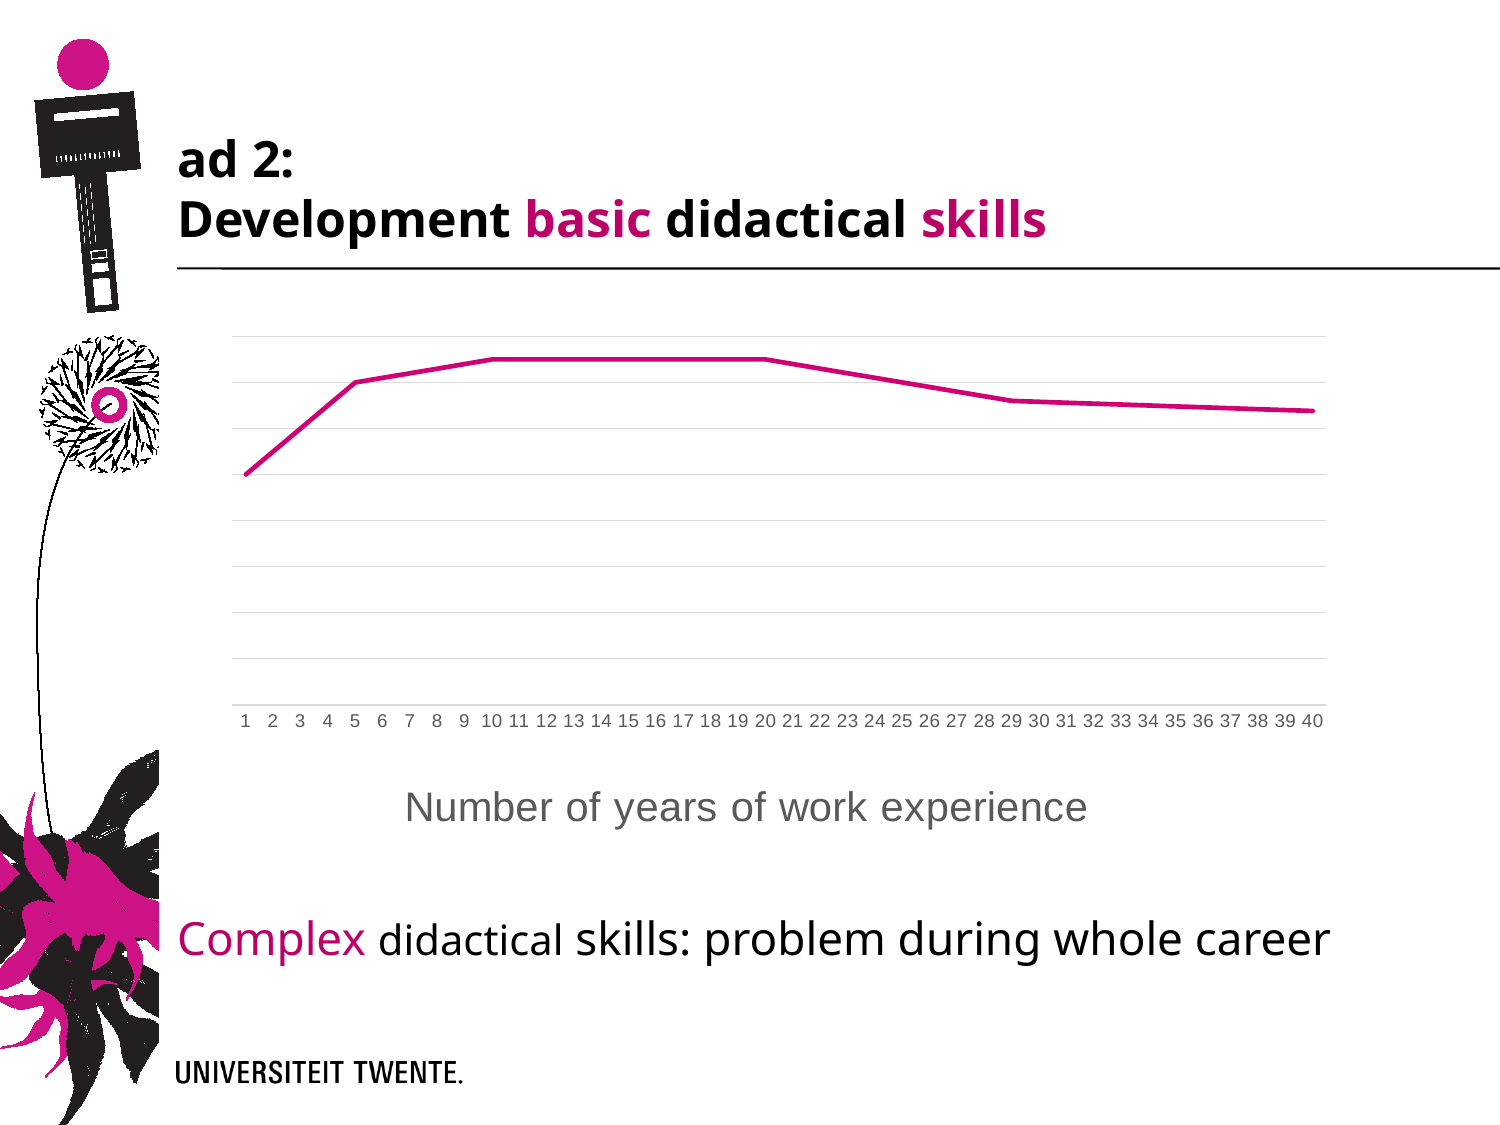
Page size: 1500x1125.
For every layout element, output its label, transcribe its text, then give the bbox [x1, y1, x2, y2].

picture [0, 0, 482, 1125]
title ad 2: Development basic didactical skills [177, 59, 1483, 248]
chart [209, 325, 1350, 844]
list Complex didactical skills: problem during whole career [177, 905, 1459, 988]
